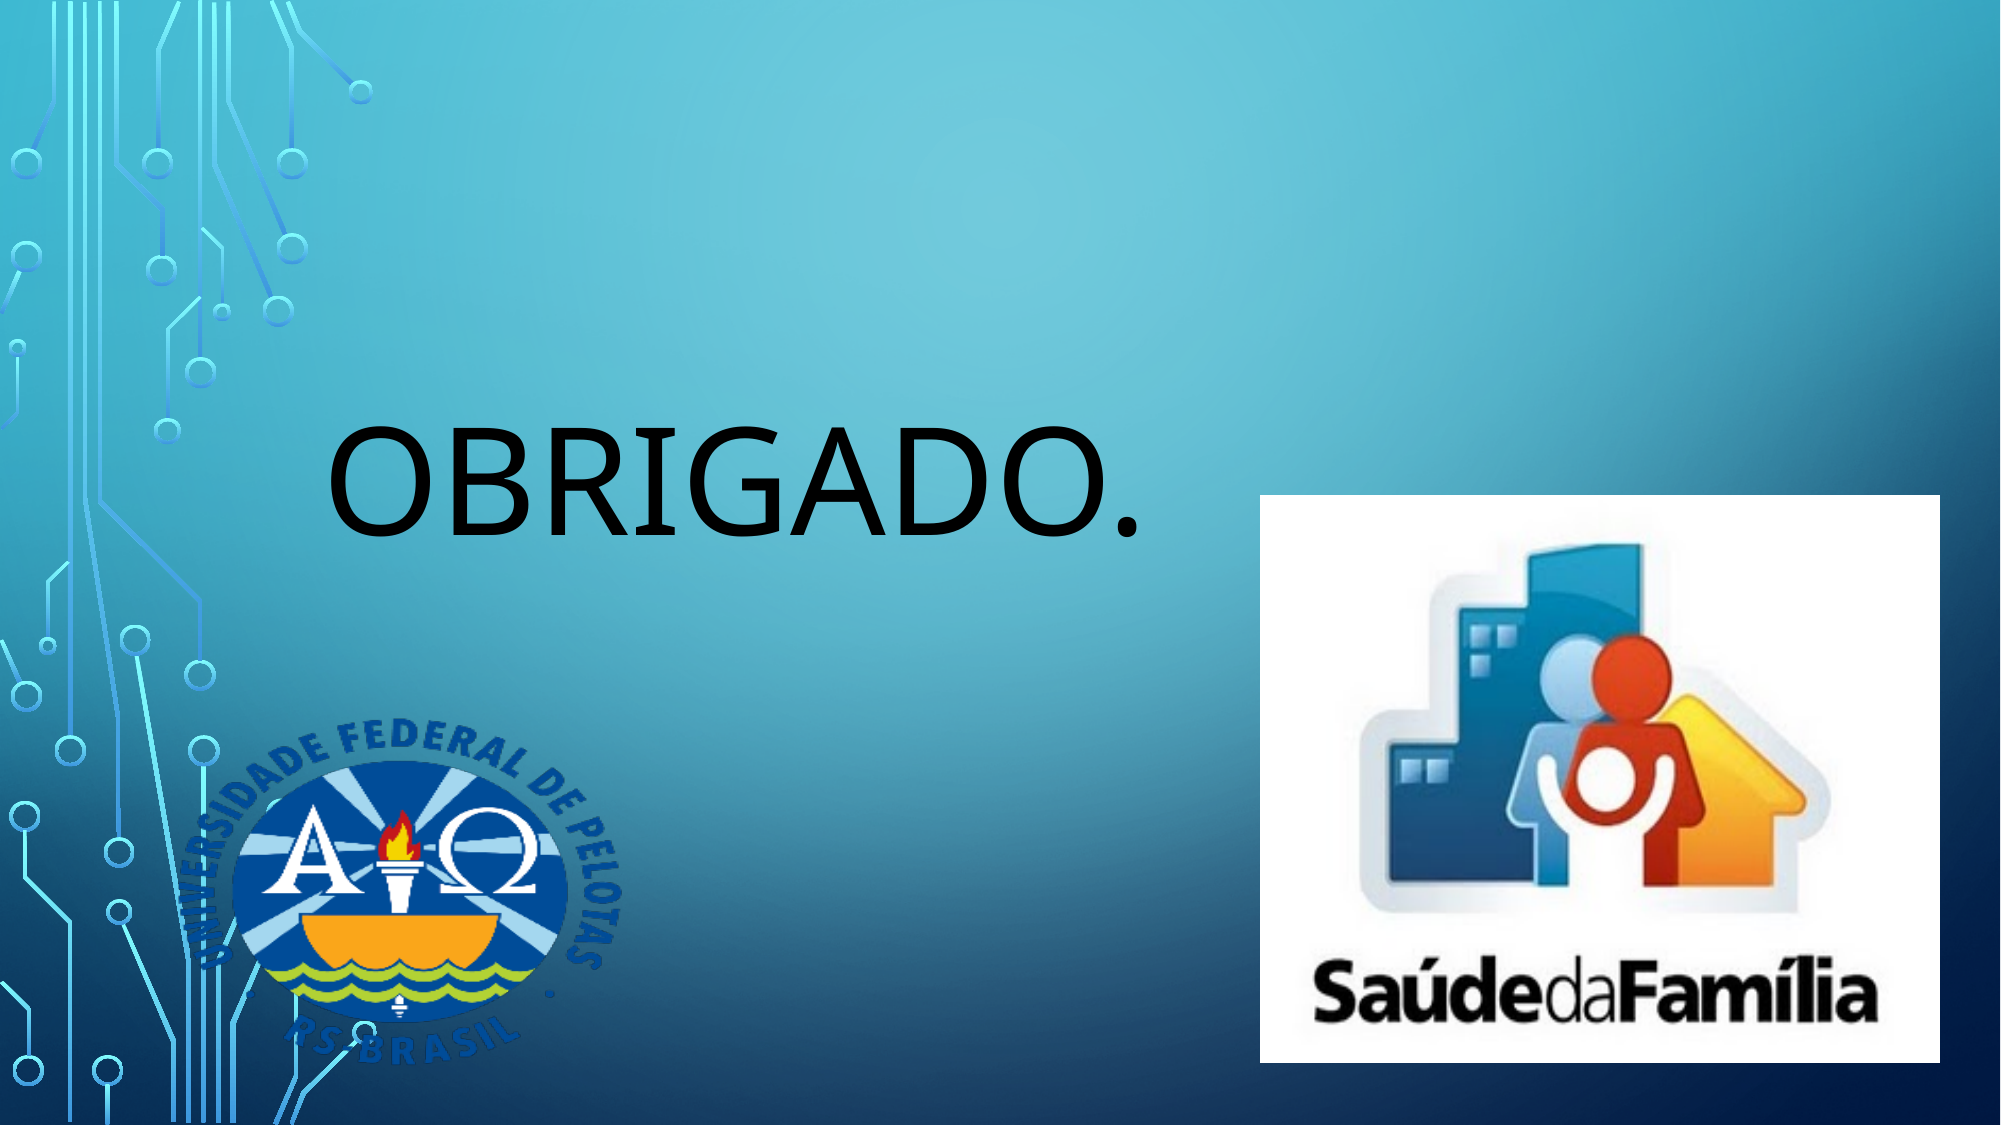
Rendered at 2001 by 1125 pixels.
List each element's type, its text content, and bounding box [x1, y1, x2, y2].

picture [173, 711, 627, 1072]
title Obrigado. [307, 184, 1750, 576]
picture [1259, 495, 1940, 1063]
